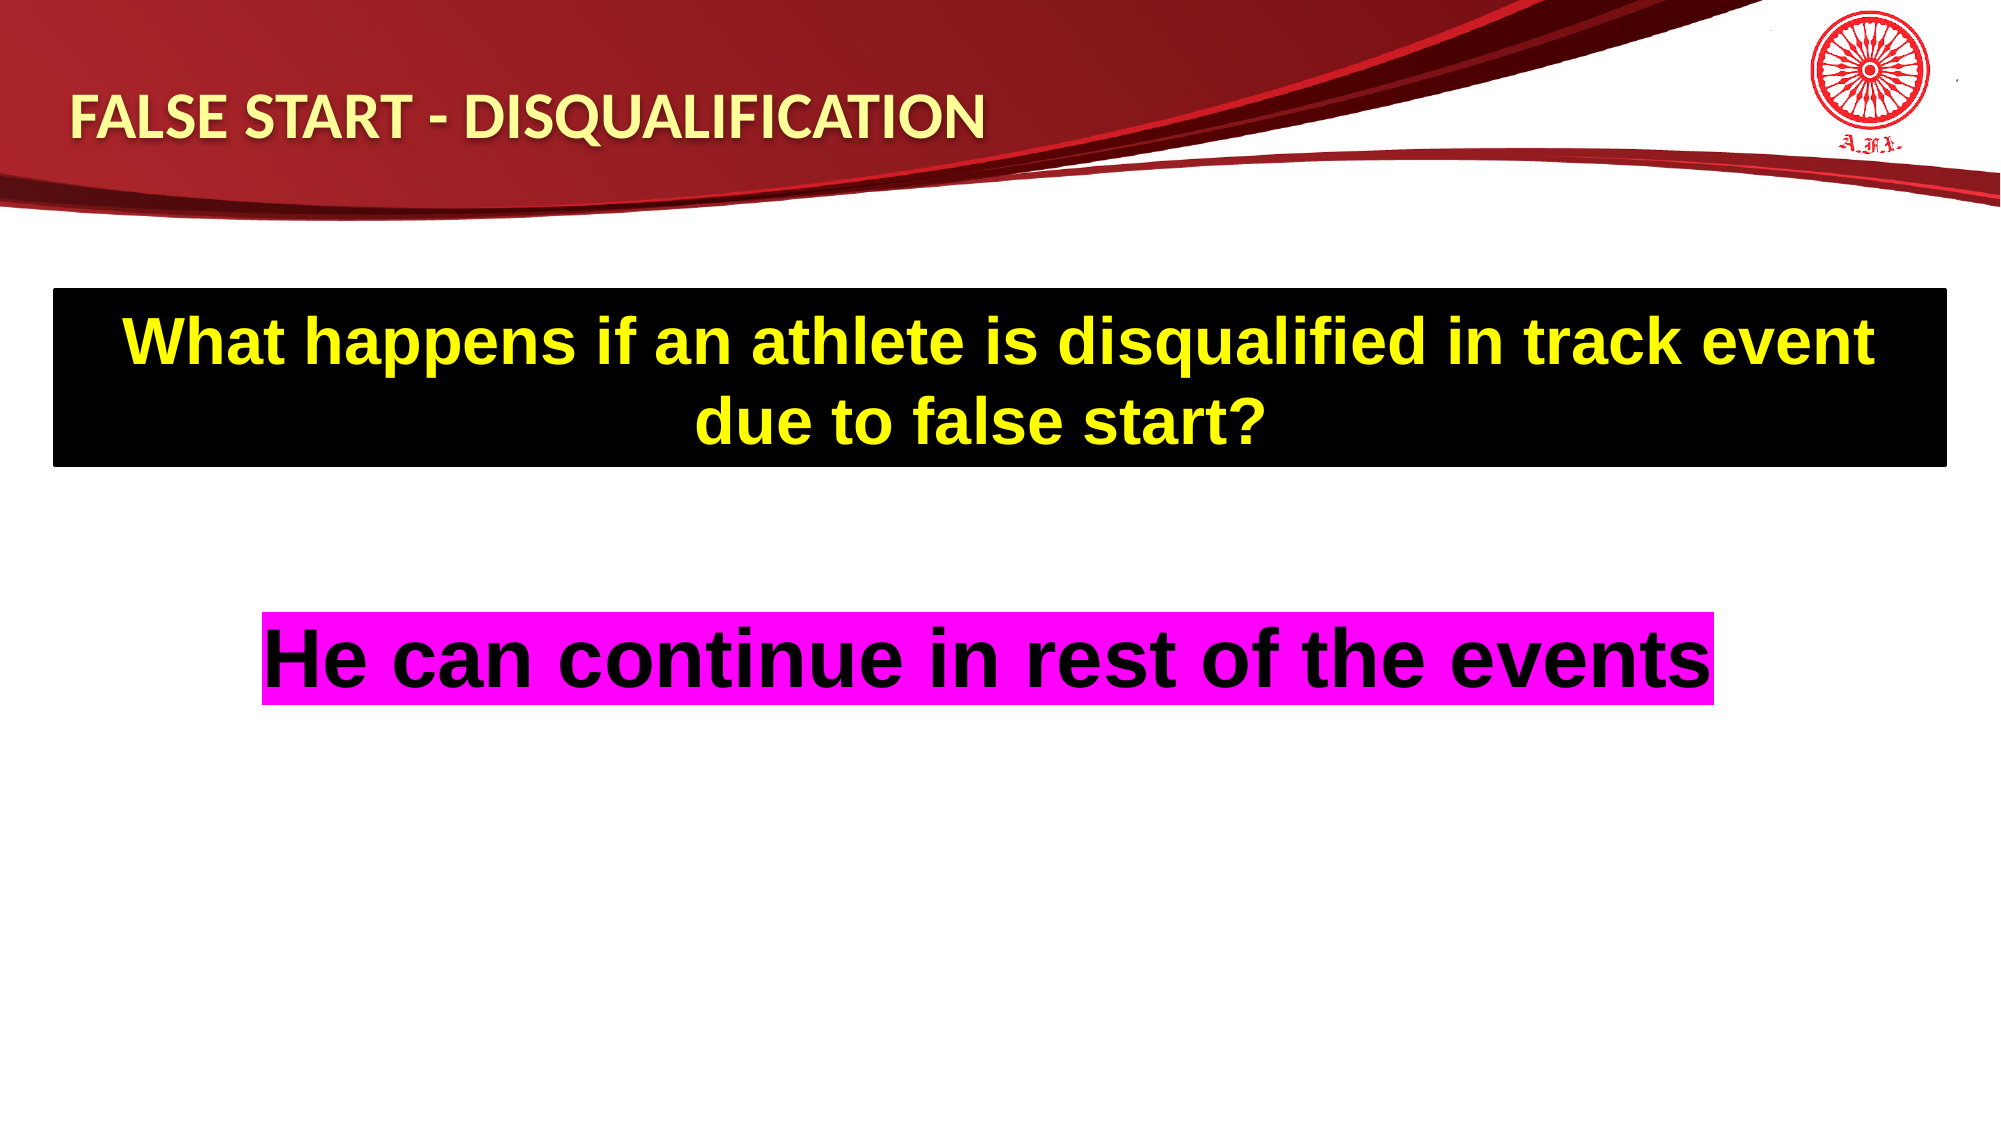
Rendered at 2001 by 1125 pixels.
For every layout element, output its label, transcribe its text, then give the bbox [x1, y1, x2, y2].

text_box FALSE START - DISQUALIFICATION [54, 64, 1107, 160]
text_box He can continue in rest of the events [43, 596, 1934, 711]
picture [0, 0, 2001, 1125]
text_box What happens if an athlete is disqualified in track event due to false start? [53, 288, 1947, 467]
